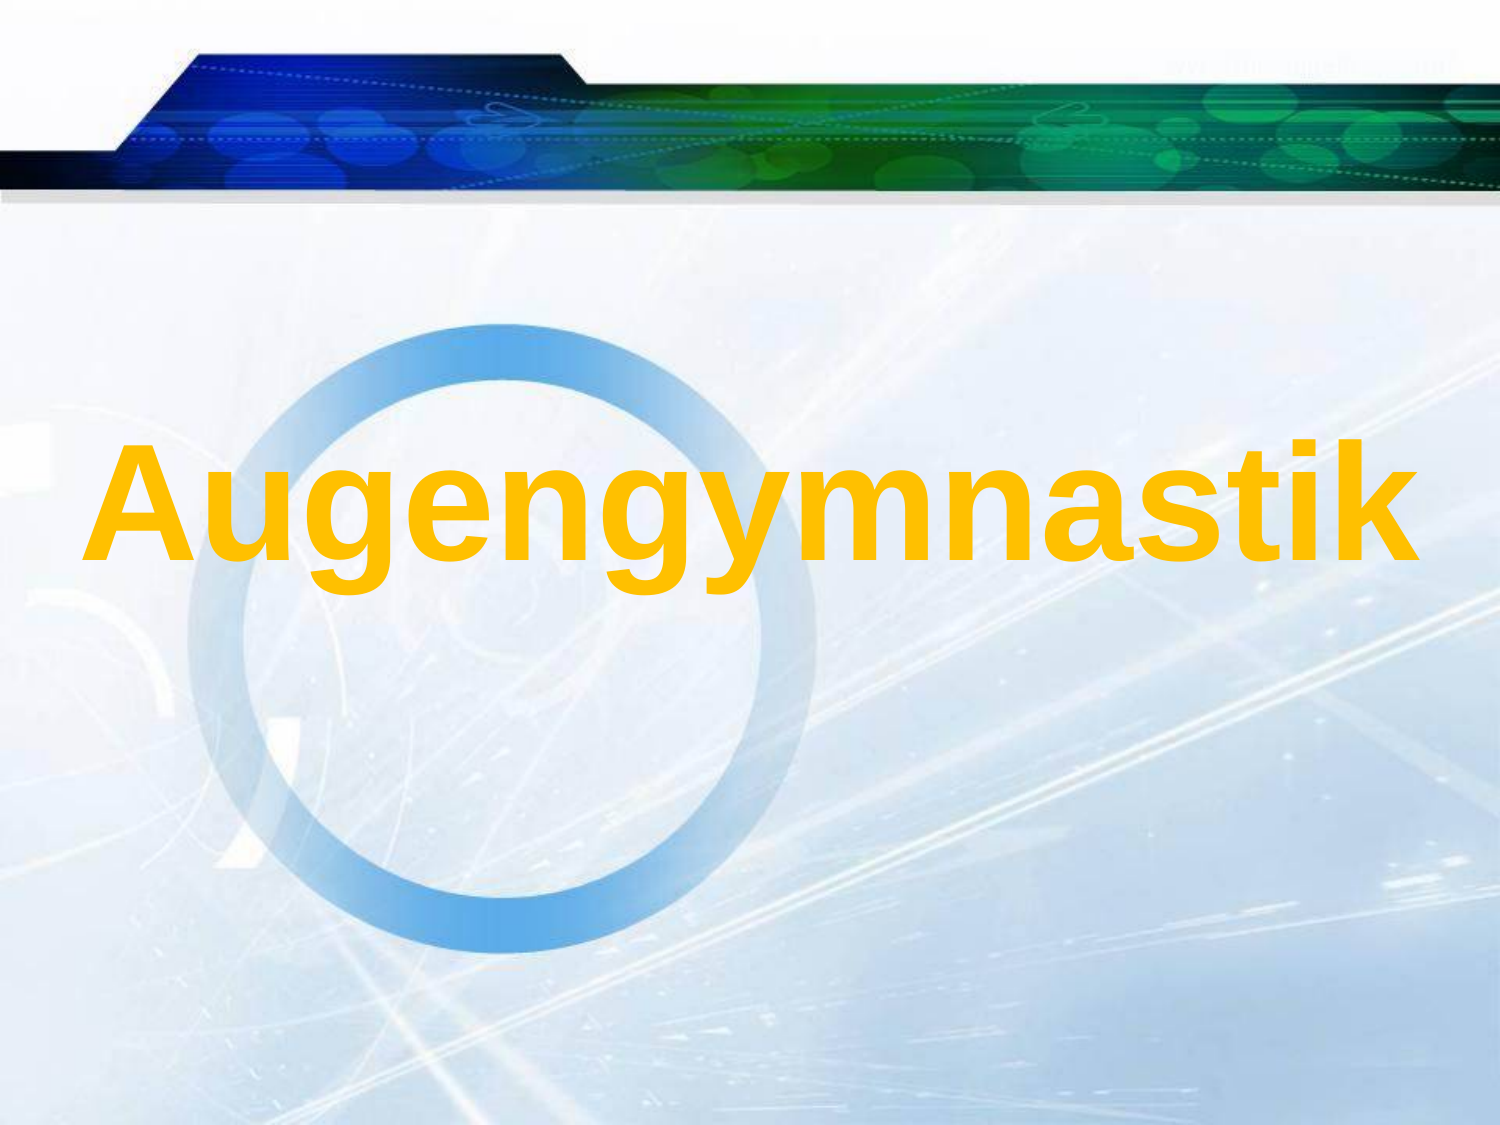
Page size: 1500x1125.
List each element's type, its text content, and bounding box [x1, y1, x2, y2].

text_box Augengymnastik [35, 386, 1465, 602]
picture [0, 0, 1500, 1125]
